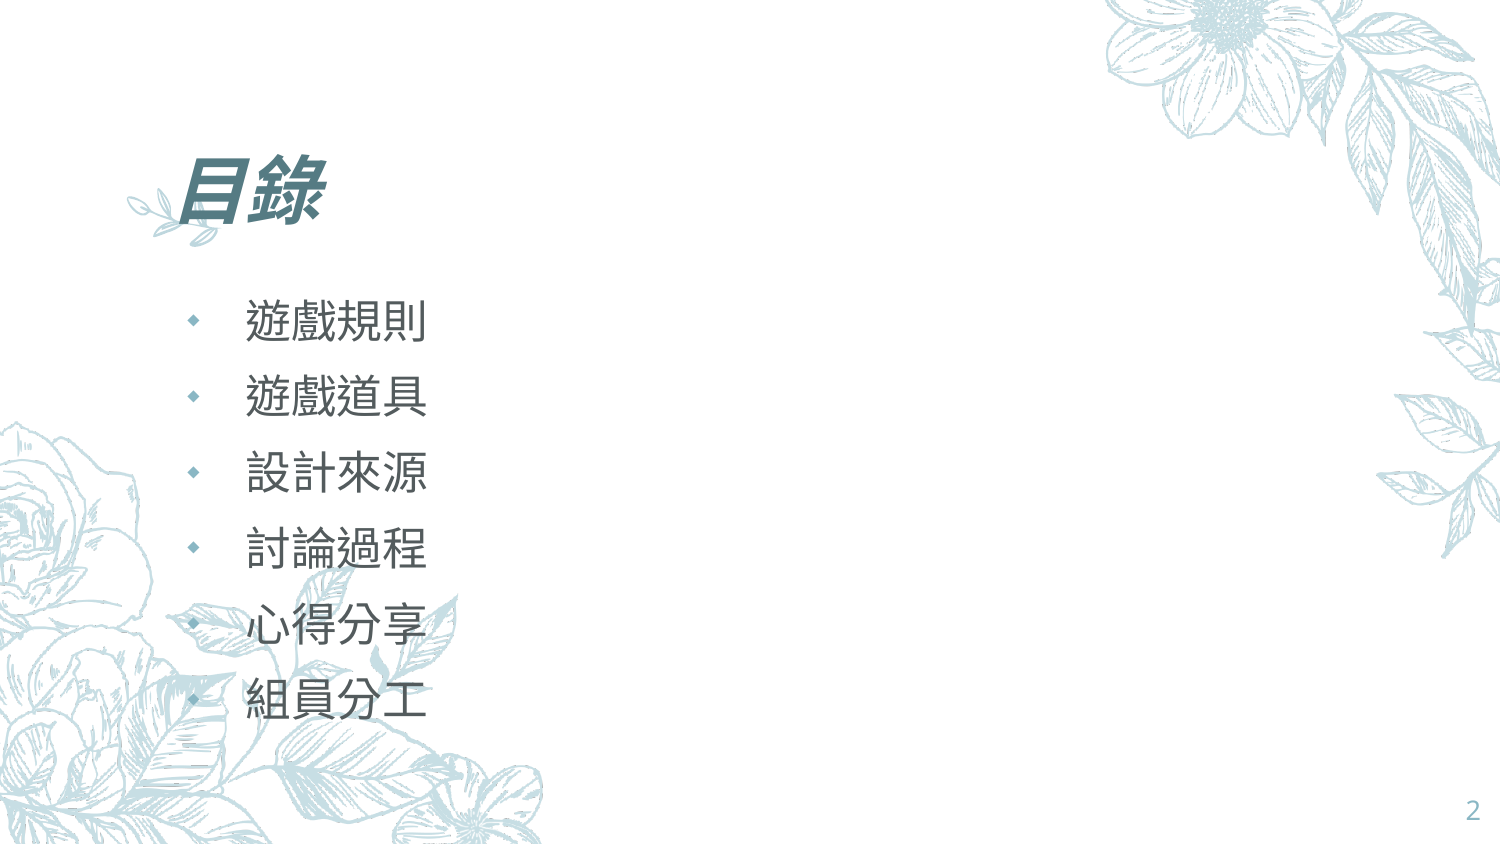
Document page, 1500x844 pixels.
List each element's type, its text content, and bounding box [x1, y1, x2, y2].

picture [1104, 0, 1500, 559]
title 目錄 [170, 128, 1330, 235]
slide_number 2 [1391, 779, 1482, 844]
picture [0, 421, 543, 844]
list 遊戲規則 遊戲道具 設計來源 討論過程 心得分享 組員分工 [170, 284, 1330, 681]
